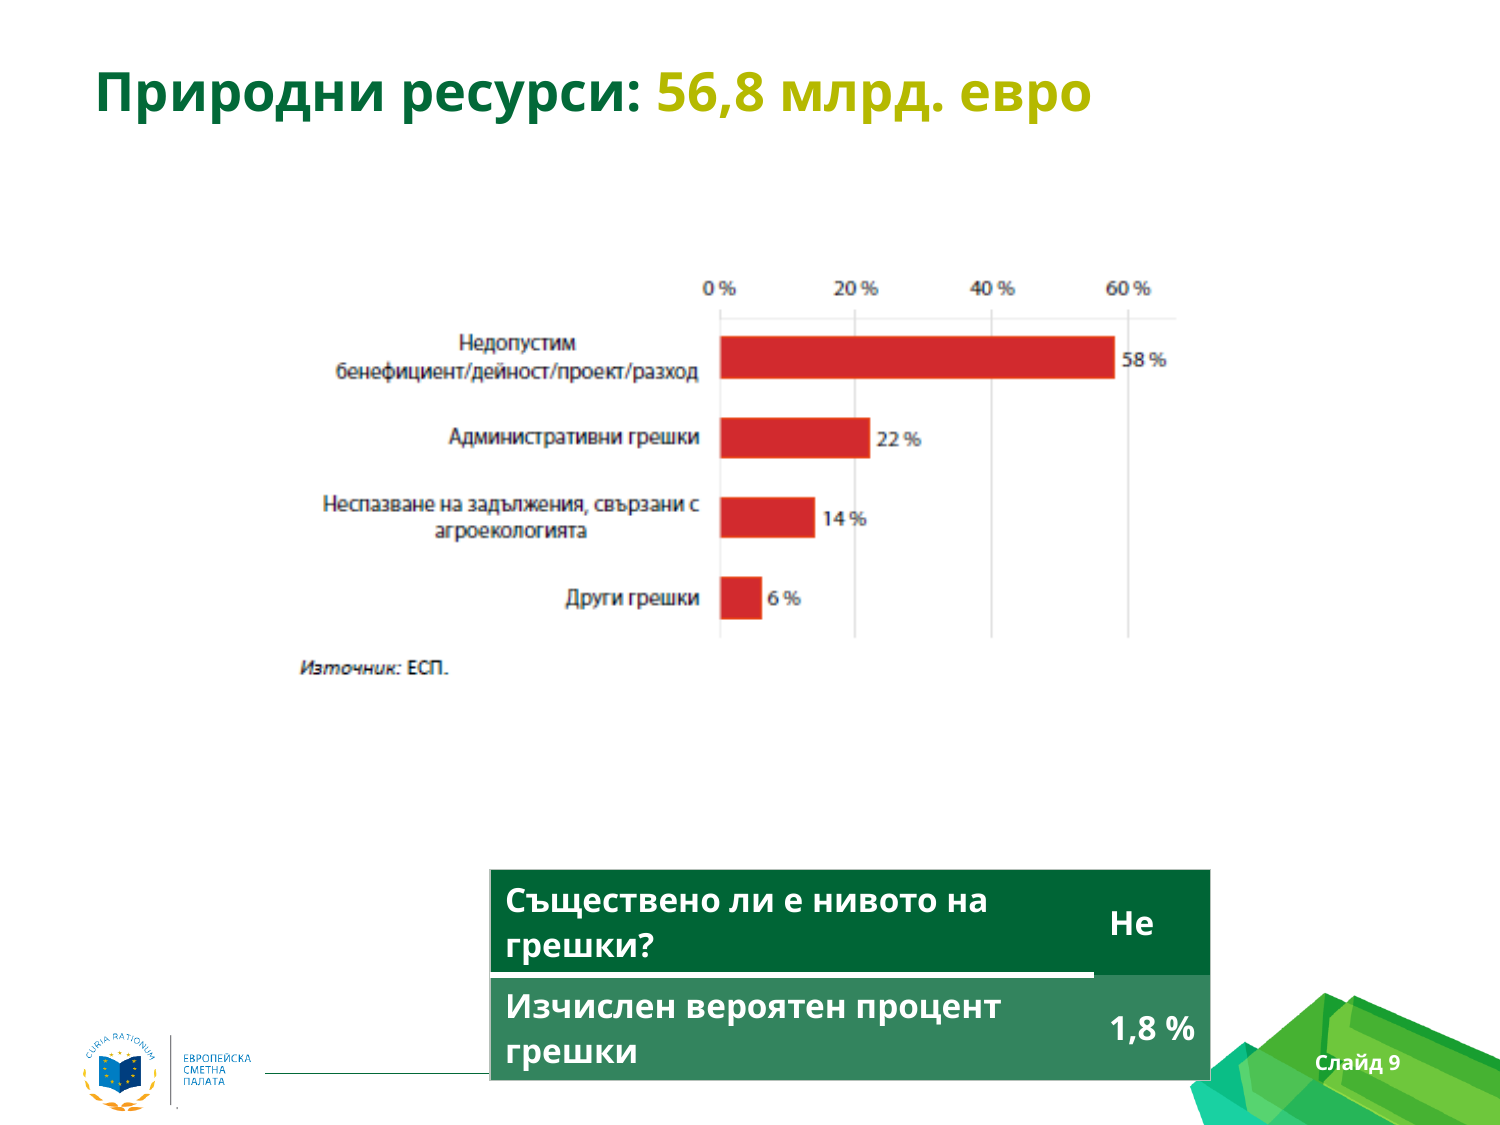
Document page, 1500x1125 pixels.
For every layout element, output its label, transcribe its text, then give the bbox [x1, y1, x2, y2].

picture [218, 255, 1242, 776]
table_cell Изчислен вероятен процент грешки [491, 978, 1094, 1080]
table_cell 1,8 % [1094, 975, 1210, 1080]
picture [82, 1028, 265, 1118]
picture [1175, 987, 1500, 1125]
table_header Съществено ли е нивото на грешки? [491, 870, 1094, 972]
table_header Не [1094, 870, 1210, 975]
title Природни ресурси: 56,8 млрд. евро [94, 64, 1418, 149]
text_box Слайд 9 [1300, 1042, 1419, 1084]
